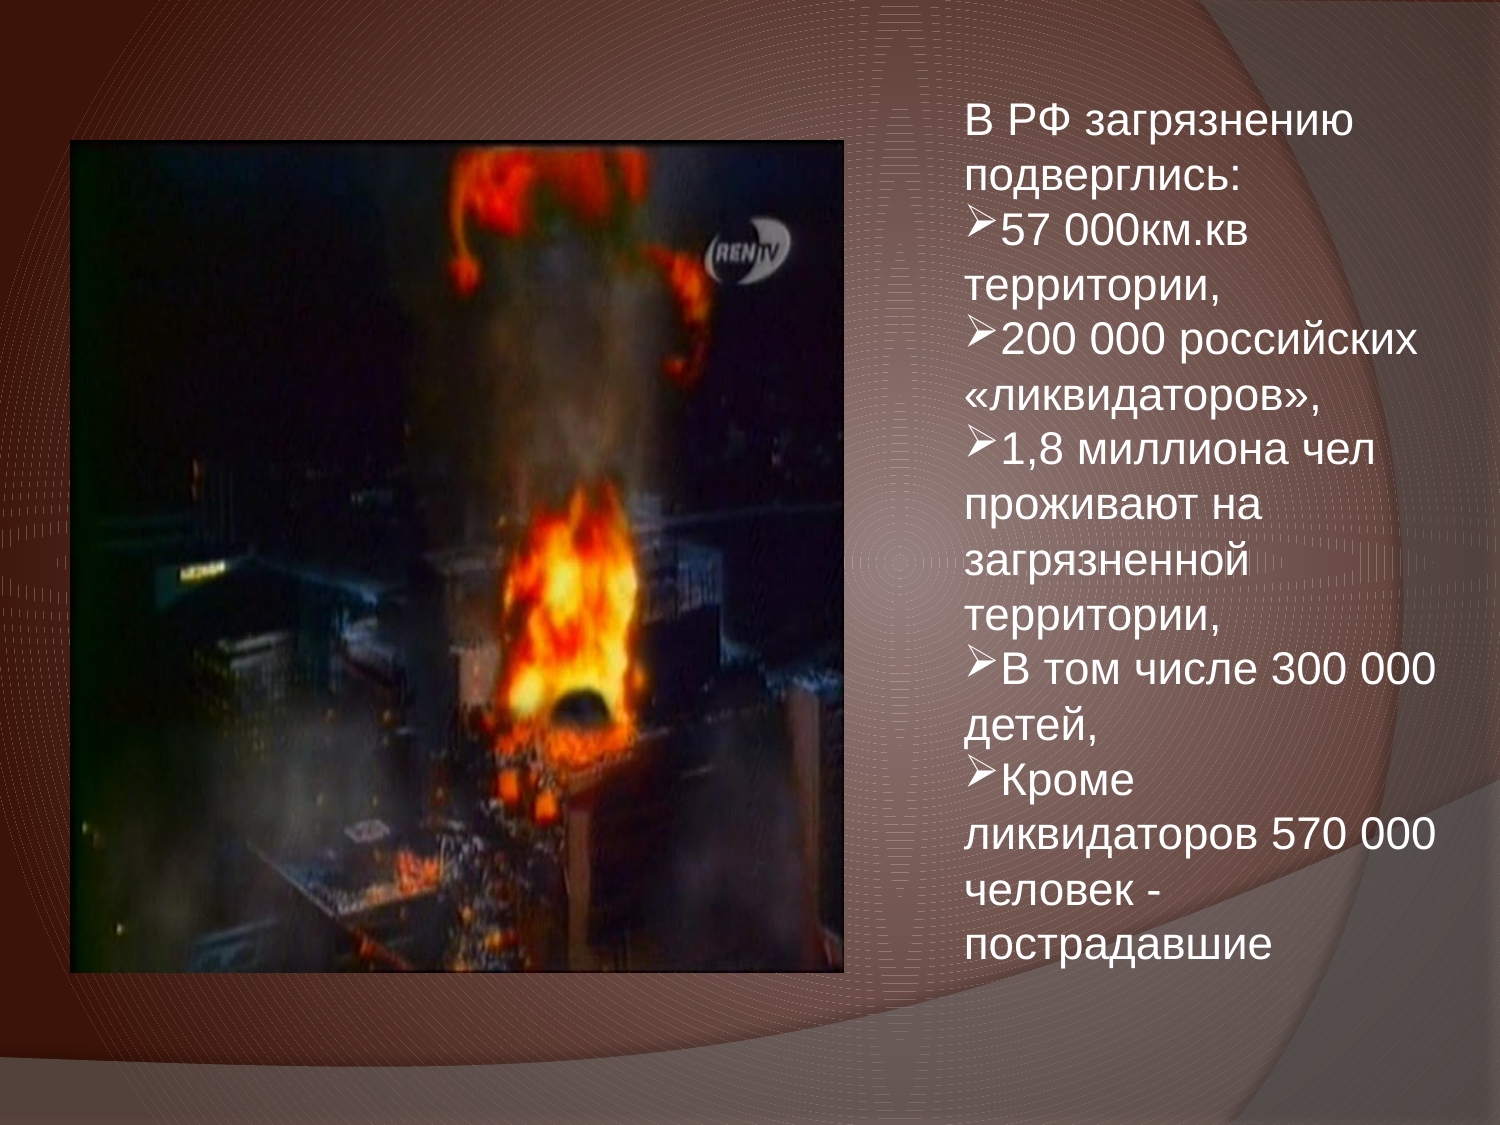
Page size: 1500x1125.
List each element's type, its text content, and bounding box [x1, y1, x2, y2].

text_box В РФ загрязнению подверглись: 57 000км.кв территории, 200 000 российских «ликвидаторов», 1,8 миллиона чел проживают на загрязненной территории, В том числе 300 000 детей, Кроме ликвидаторов 570 000 человек - пострадавшие [949, 81, 1454, 977]
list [70, 140, 844, 973]
